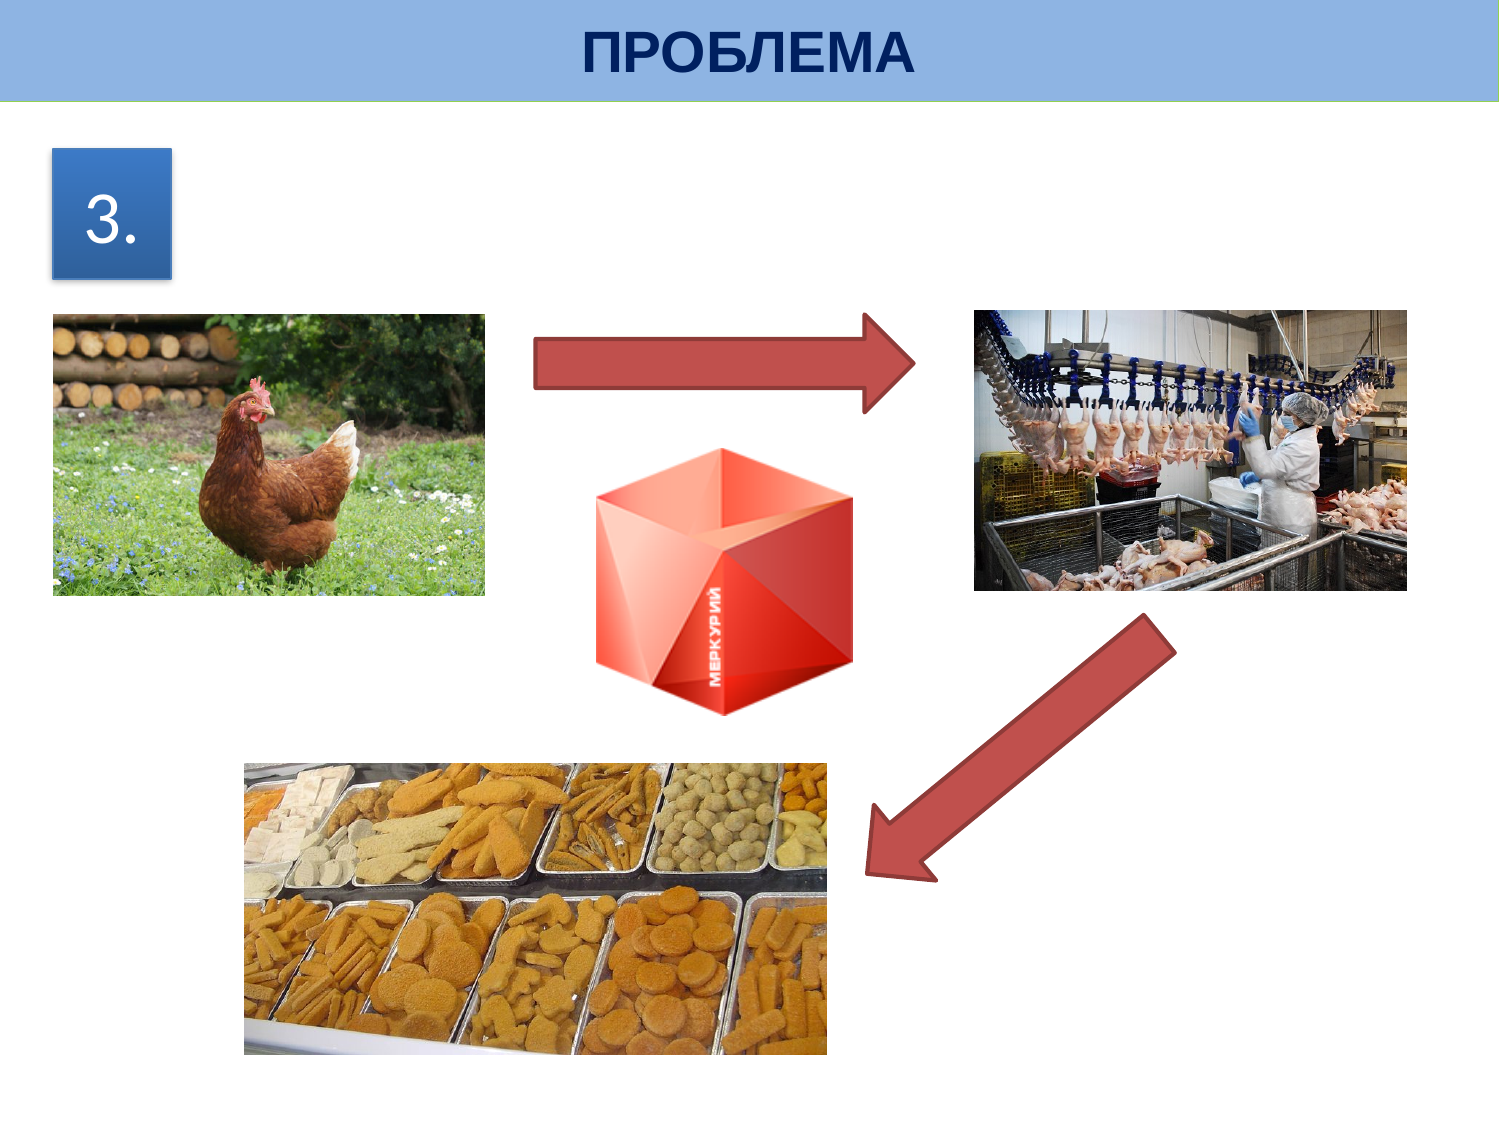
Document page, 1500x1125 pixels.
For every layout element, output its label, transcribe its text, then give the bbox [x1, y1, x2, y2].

picture [596, 447, 853, 717]
text_box 3. [52, 148, 172, 280]
title ПРОБЛЕМА [0, 0, 1499, 102]
picture [244, 763, 827, 1055]
text_box [865, 612, 1177, 883]
picture [52, 314, 486, 597]
picture [974, 310, 1407, 591]
text_box [533, 312, 916, 415]
